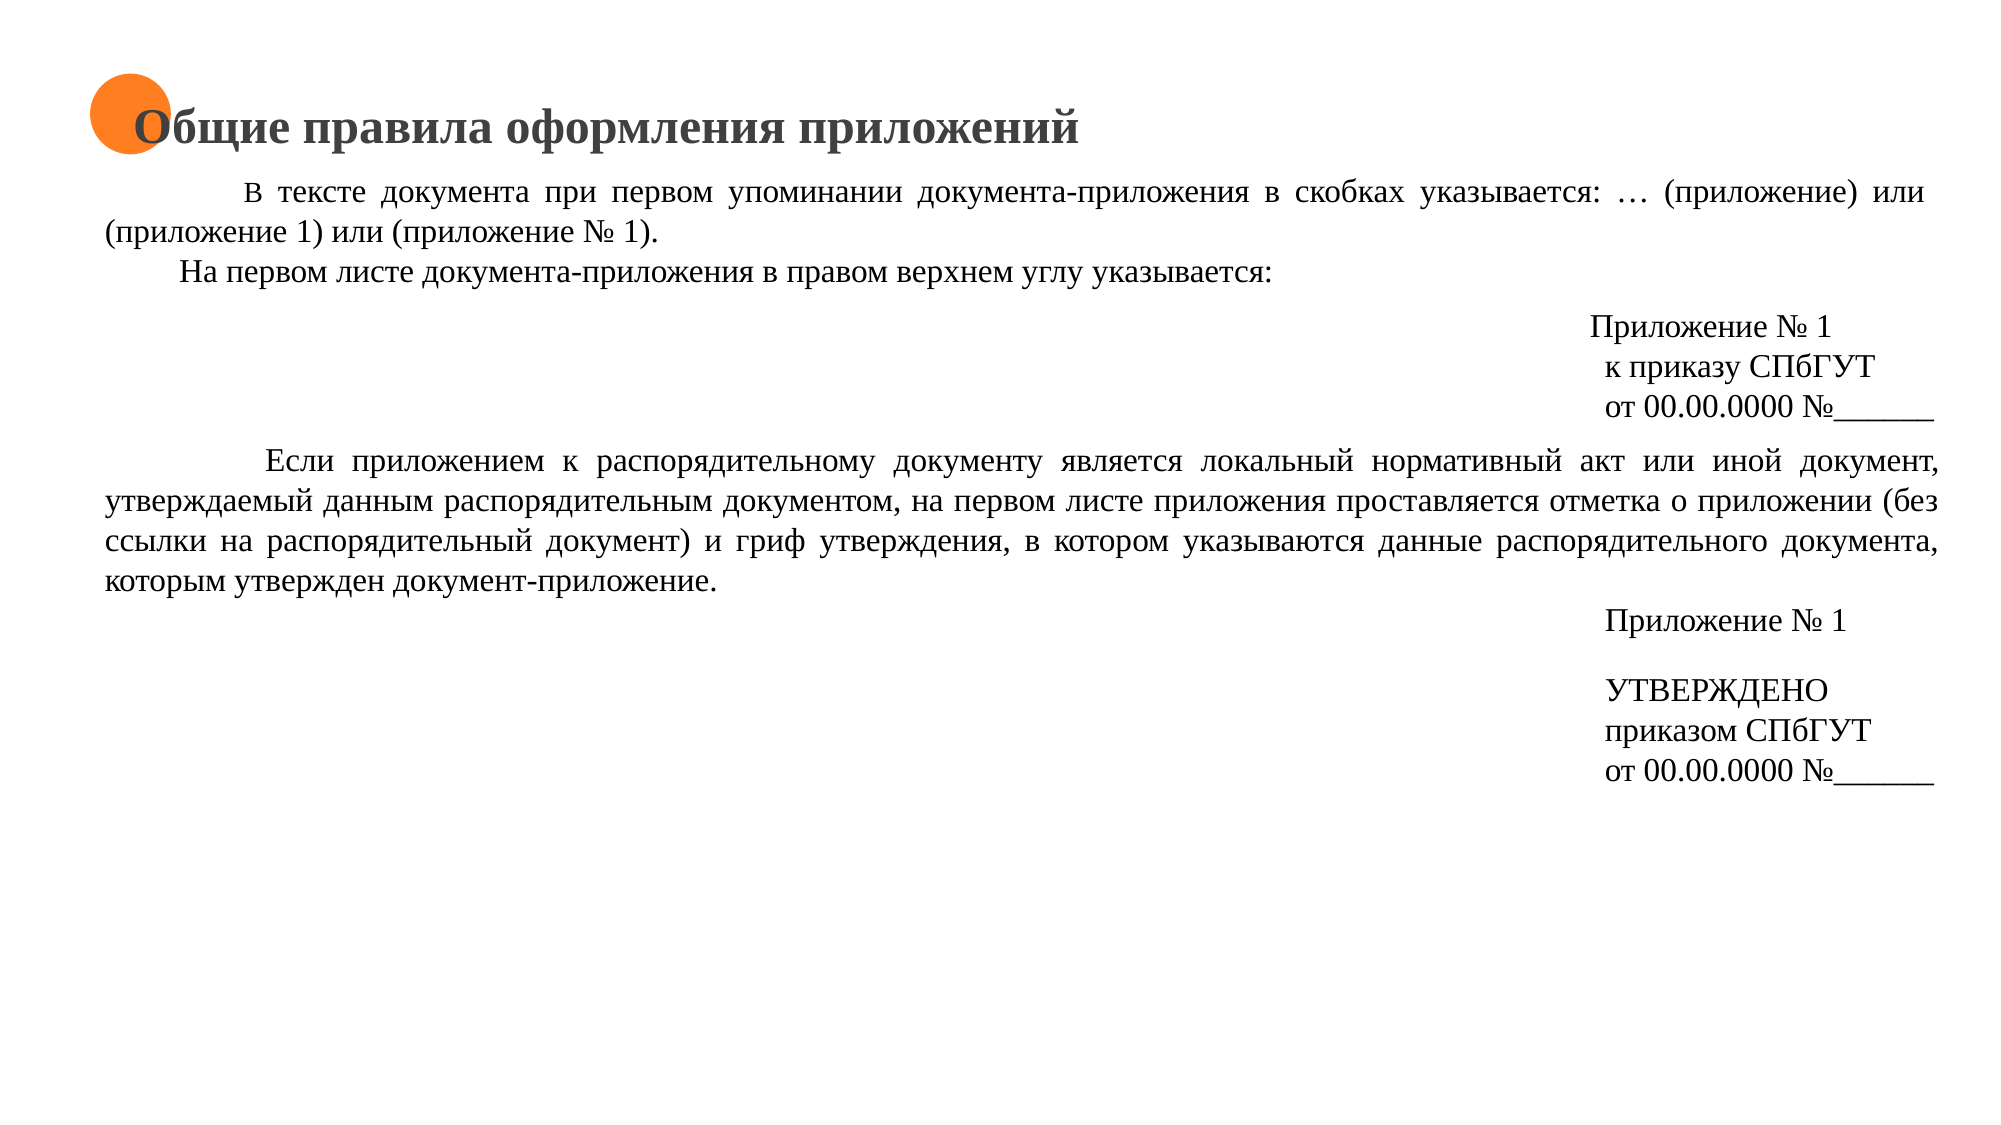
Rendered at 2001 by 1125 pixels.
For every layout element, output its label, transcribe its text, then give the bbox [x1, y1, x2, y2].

text_box В тексте документа при первом упоминании документа-приложения в скобках указывается: … (приложение) или (приложение 1) или (приложение № 1). На первом листе документа-приложения в правом верхнем углу указывается: Приложение № 1 к приказу СПбГУТ от 00.00.0000 №______ Если приложением к распорядительному документу является локальный нормативный акт или иной документ, утверждаемый данным распорядительным документом, на первом листе приложения проставляется отметка о приложении (без ссылки на распорядительный документ) и гриф утверждения, в котором указываются данные распорядительного документа, которым утвержден документ-приложение. Приложение № 1 УТВЕРЖДЕНО приказом СПбГУТ от 00.00.0000 №______ [90, 161, 1957, 876]
text_box [89, 72, 161, 154]
text_box Общие правила оформления приложений [118, 86, 1957, 161]
